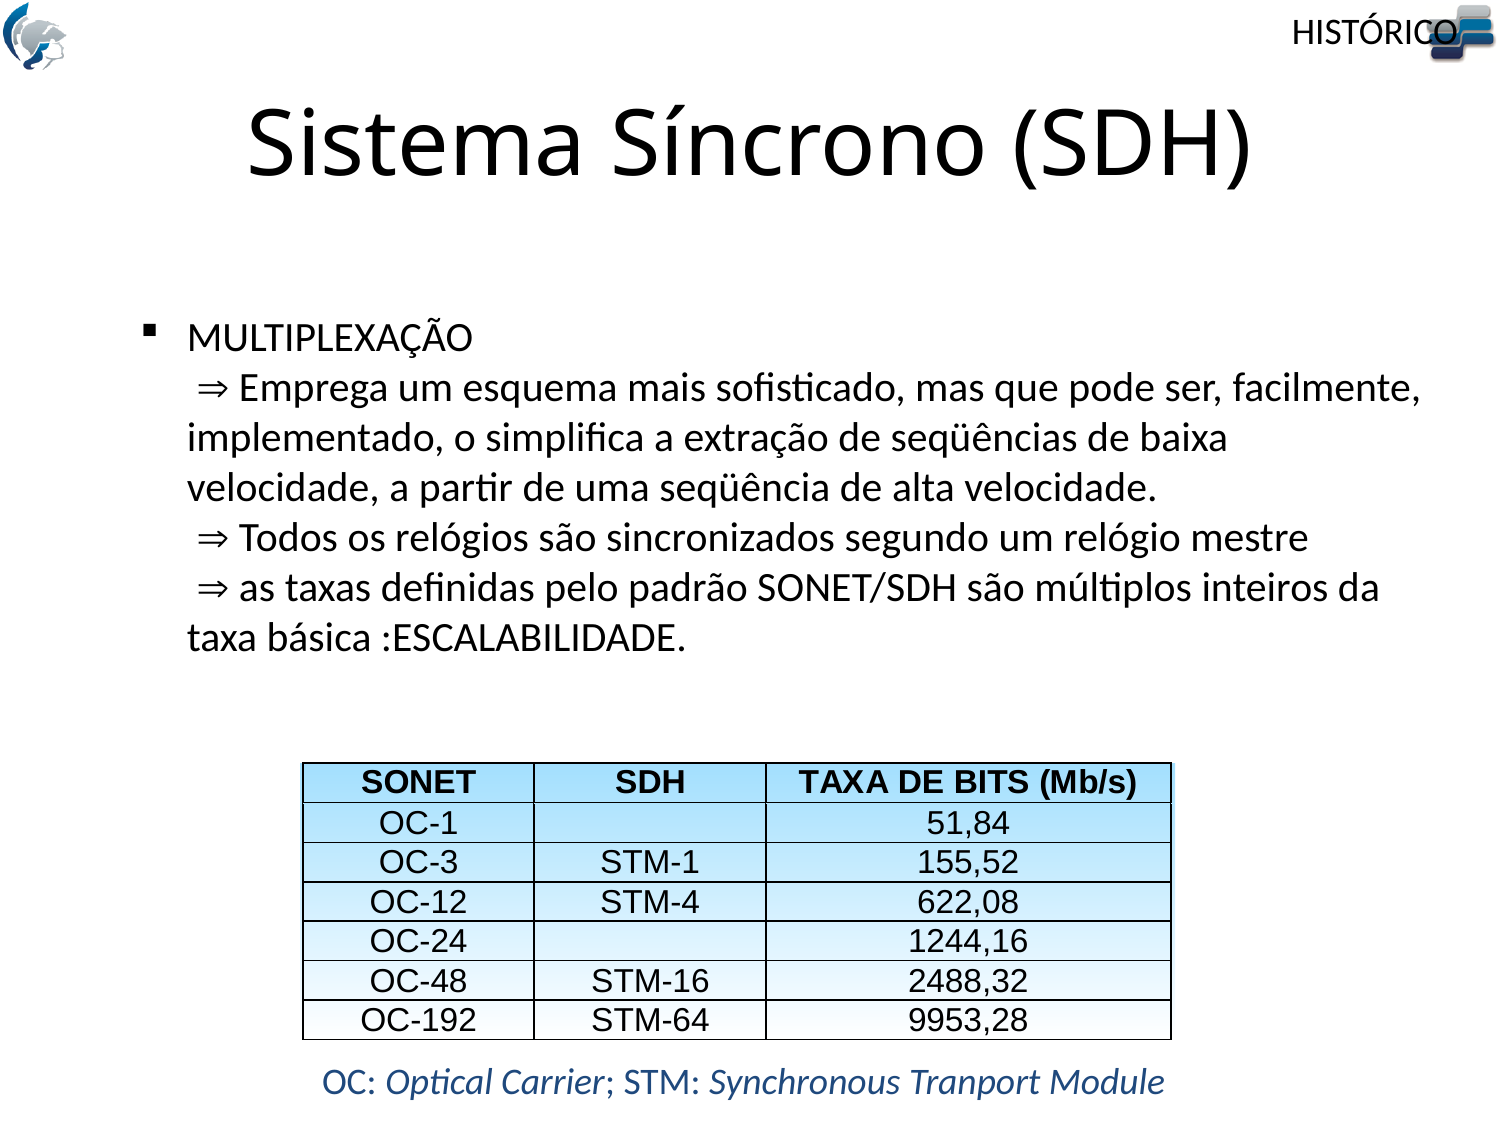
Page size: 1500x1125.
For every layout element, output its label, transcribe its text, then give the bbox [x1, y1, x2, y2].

list MULTIPLEXAÇÃO  Emprega um esquema mais sofisticado, mas que pode ser, facilmente, implementado, o simplifica a extração de seqüências de baixa velocidade, a partir de uma seqüência de alta velocidade.  Todos os relógios são sincronizados segundo um relógio mestre  as taxas definidas pelo padrão SONET/SDH são múltiplos inteiros da taxa básica :ESCALABILIDADE. [50, 302, 1438, 1038]
text_box HISTÓRICO [1277, 0, 1473, 60]
text_box OC: Optical Carrier; STM: Synchronous Tranport Module [125, 1049, 1363, 1110]
picture [0, 2, 77, 72]
picture [1425, 3, 1500, 67]
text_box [287, 762, 1176, 1096]
title Sistema Síncrono (SDH) [75, 45, 1425, 233]
